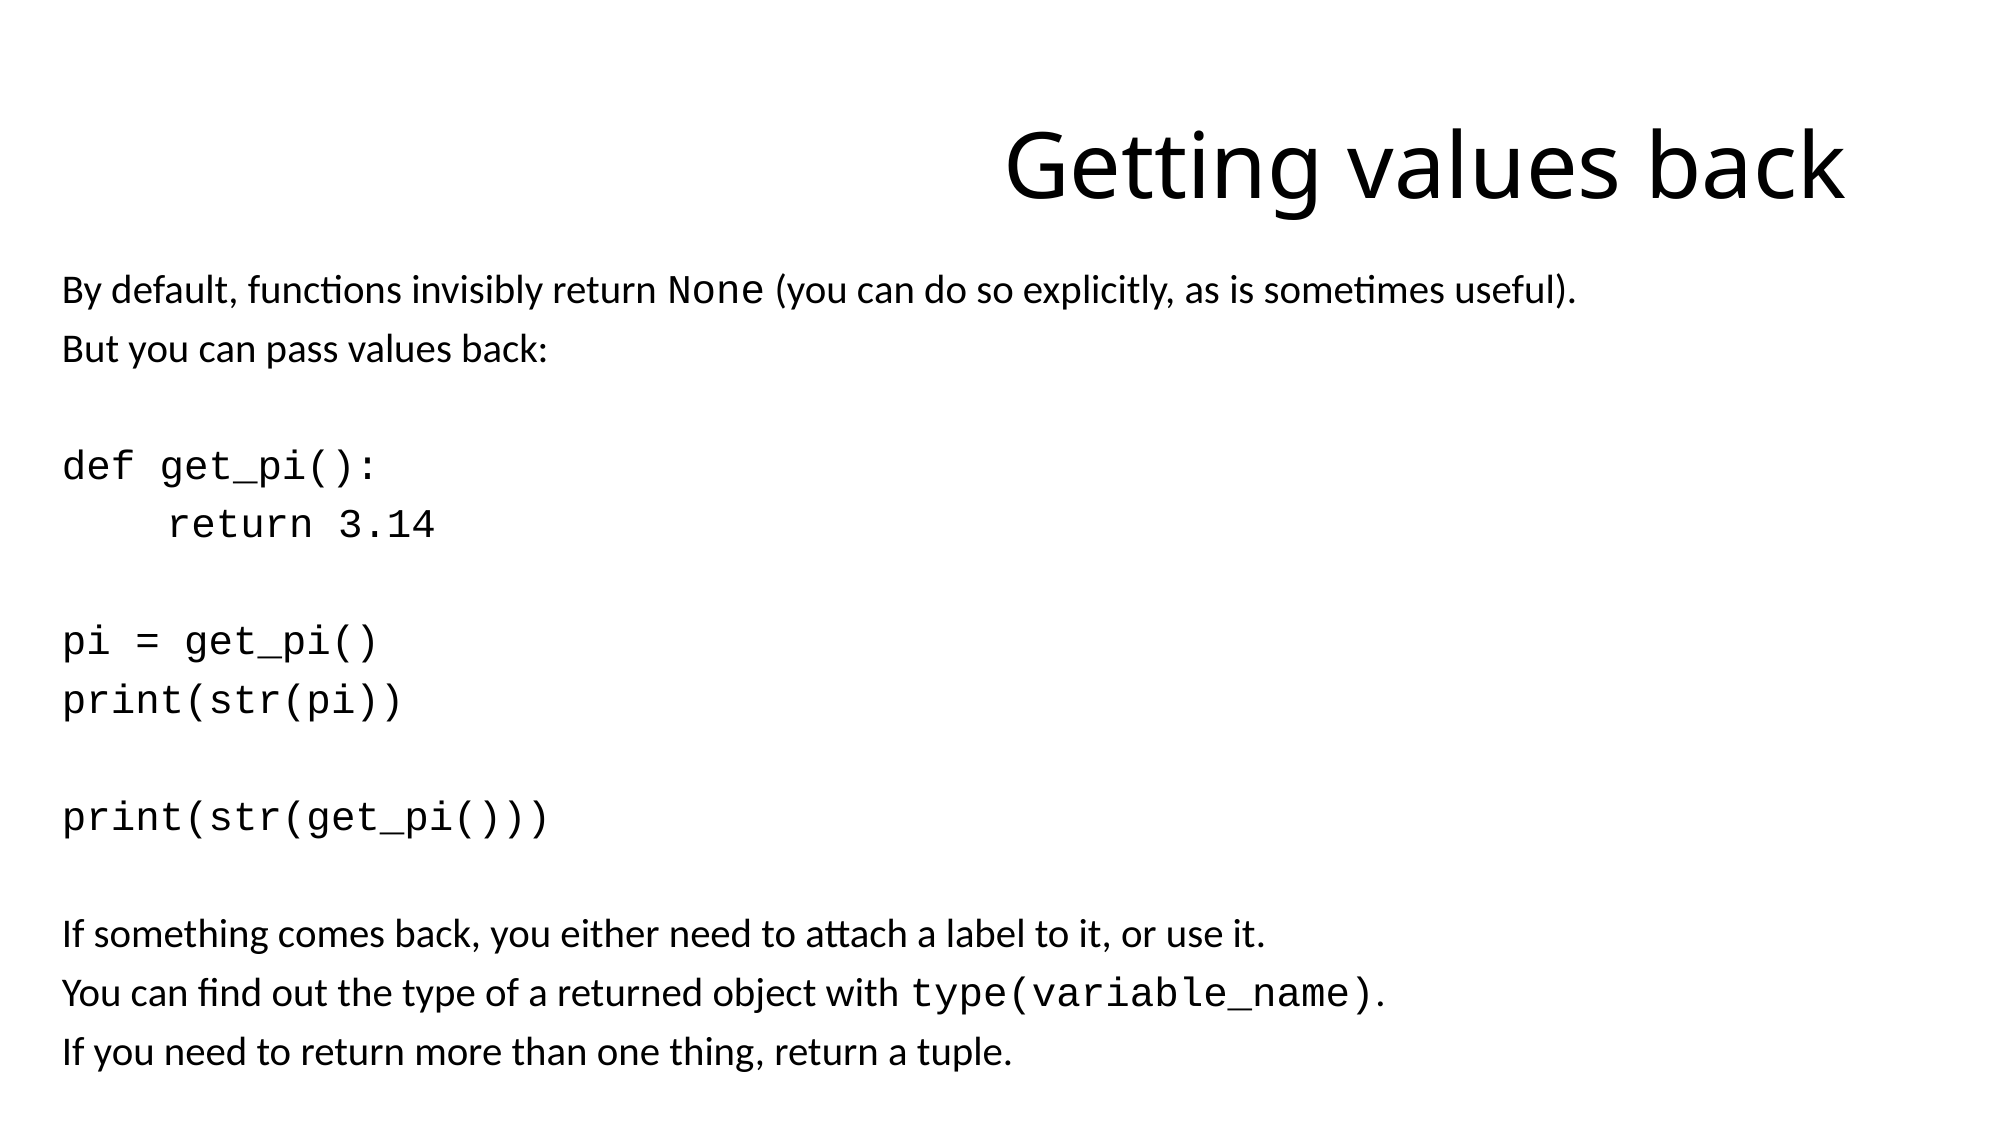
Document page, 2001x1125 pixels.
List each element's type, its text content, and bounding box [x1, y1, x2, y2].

title Getting values back [137, 59, 1863, 260]
list By default, functions invisibly return None (you can do so explicitly, as is sometimes useful). But you can pass values back: def get_pi(): return 3.14 pi = get_pi() print(str(pi)) print(str(get_pi())) If something comes back, you either need to attach a label to it, or use it. You can find out the type of a returned object with type(variable_name). If you need to return more than one thing, return a tuple. [46, 260, 1941, 1090]
